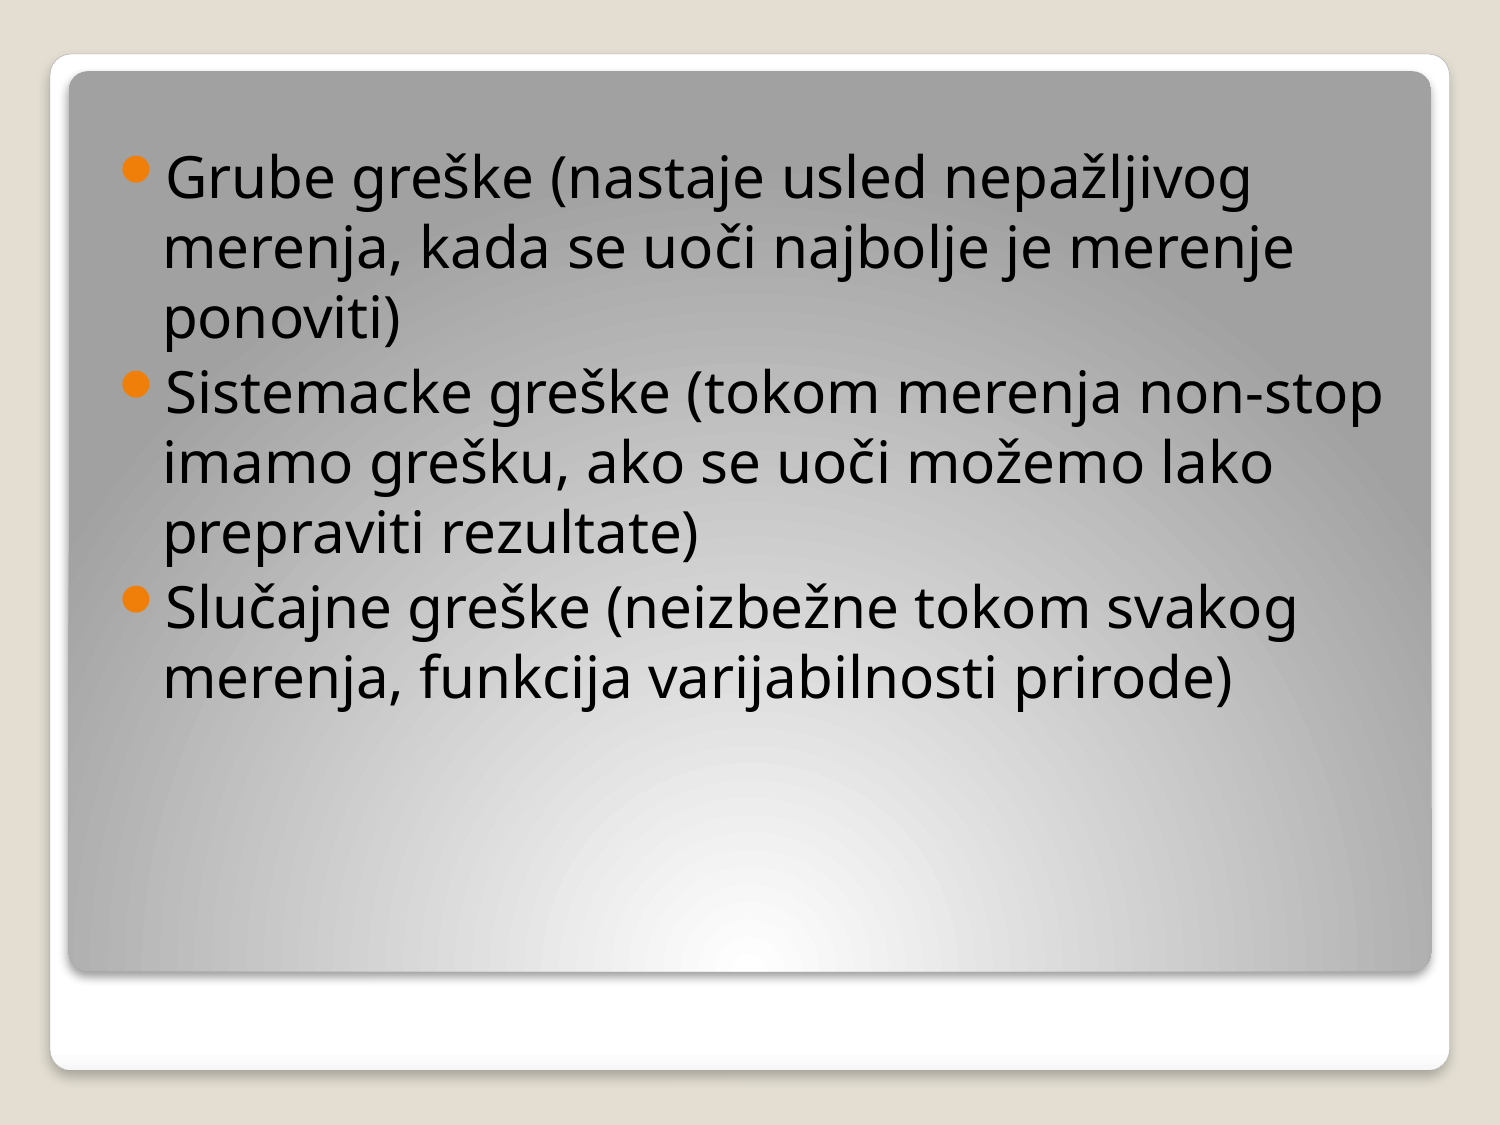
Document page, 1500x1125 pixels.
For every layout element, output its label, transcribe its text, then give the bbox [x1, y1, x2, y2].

list Grube greške (nastaje usled nepažljivog merenja, kada se uoči najbolje je merenje ponoviti) Sistemacke greške (tokom merenja non-stop imamo grešku, ako se uoči možemo lako prepraviti rezultate) Slučajne greške (neizbežne tokom svakog merenja, funkcija varijabilnosti prirode) [88, 125, 1431, 813]
